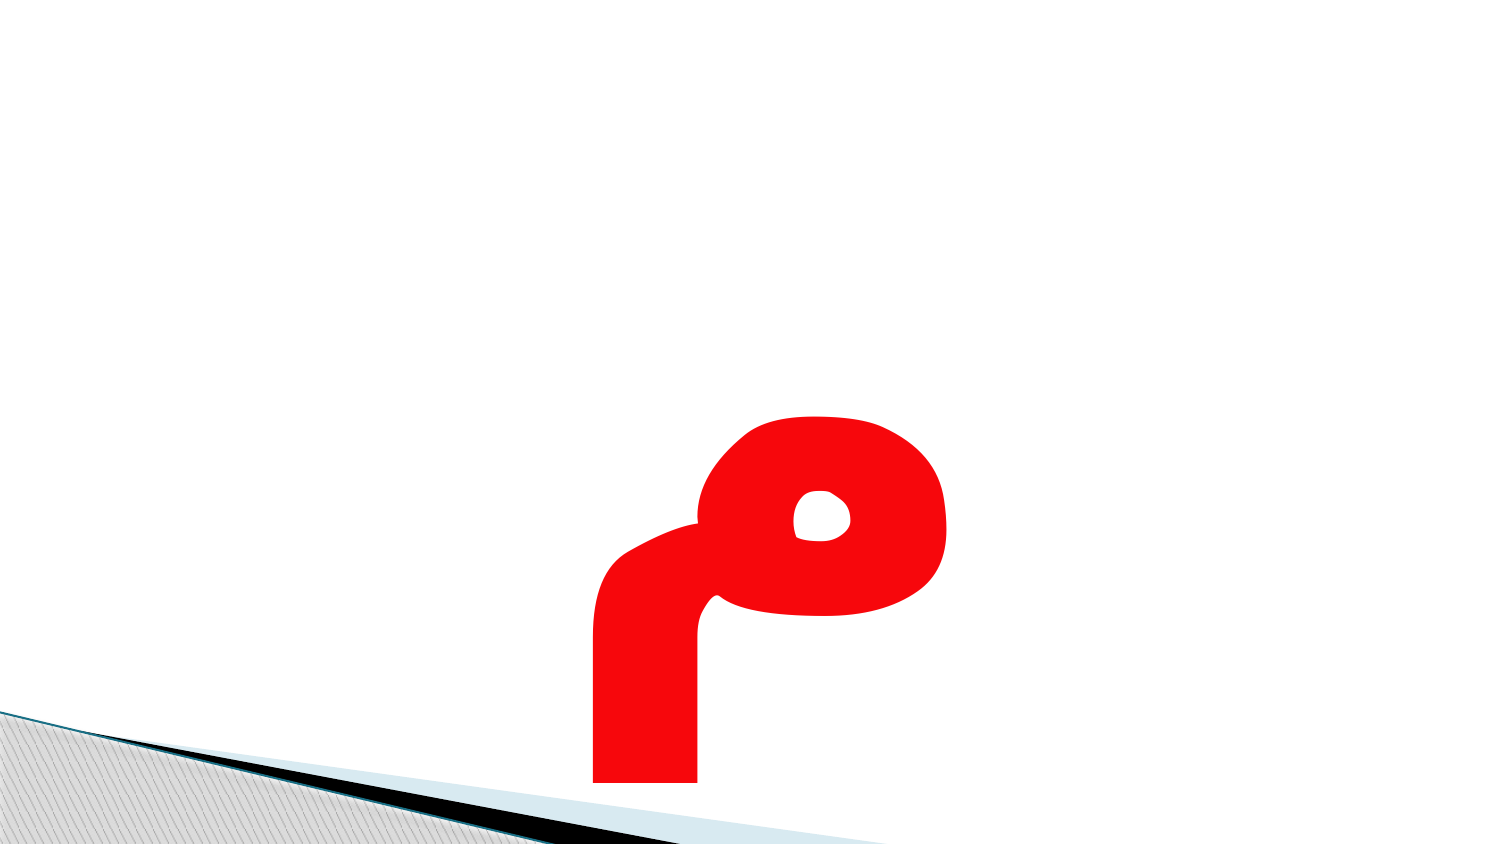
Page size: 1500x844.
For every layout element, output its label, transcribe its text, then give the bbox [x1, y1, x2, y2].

text_box م [537, 32, 975, 765]
